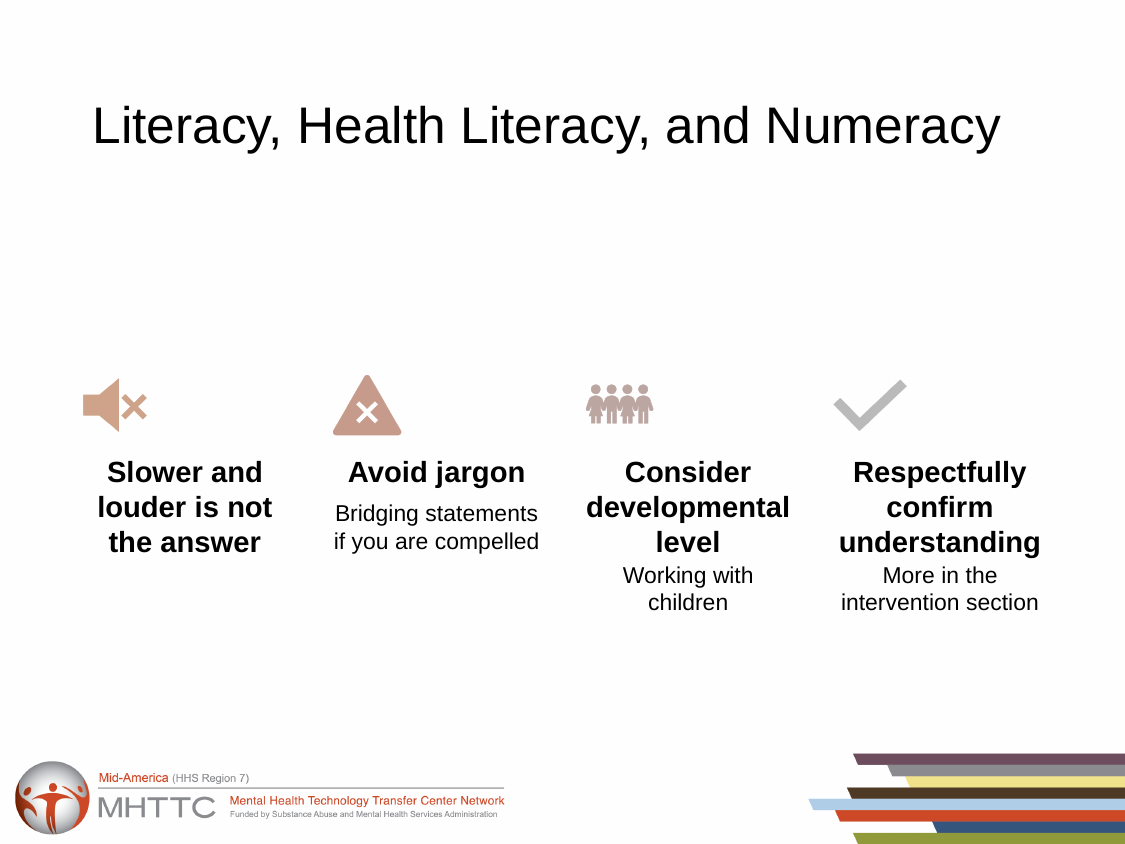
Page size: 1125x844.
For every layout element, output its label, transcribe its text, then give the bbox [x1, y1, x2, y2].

picture [0, 0, 1125, 844]
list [77, 224, 1048, 760]
title Literacy, Health Literacy, and Numeracy [77, 44, 1048, 208]
